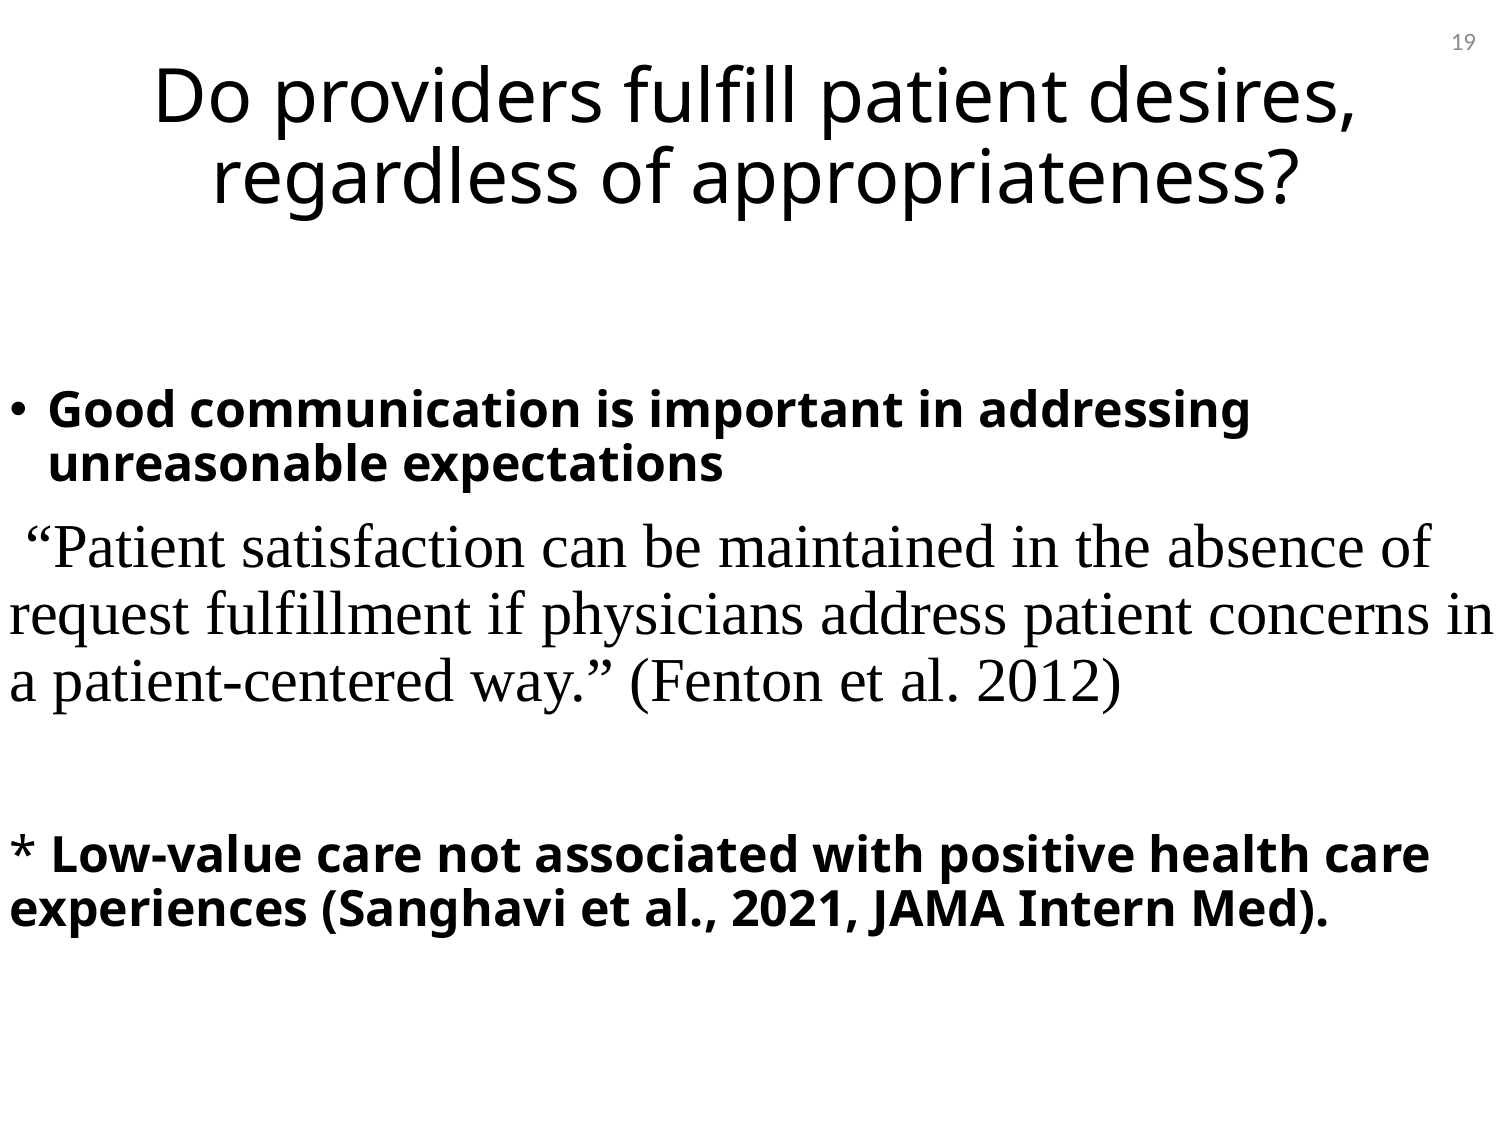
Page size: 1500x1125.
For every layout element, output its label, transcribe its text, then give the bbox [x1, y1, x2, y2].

list Good communication is important in addressing unreasonable expectations “Patient satisfaction can be maintained in the absence of request fulfillment if physicians address patient concerns in a patient-centered way.” (Fenton et al. 2012) * Low-value care not associated with positive health care experiences (Sanghavi et al., 2021, JAMA Intern Med). [0, 286, 1500, 1029]
title Do providers fulfill patient desires, regardless of appropriateness? [12, 45, 1500, 233]
slide_number 19 [1408, 10, 1492, 71]
